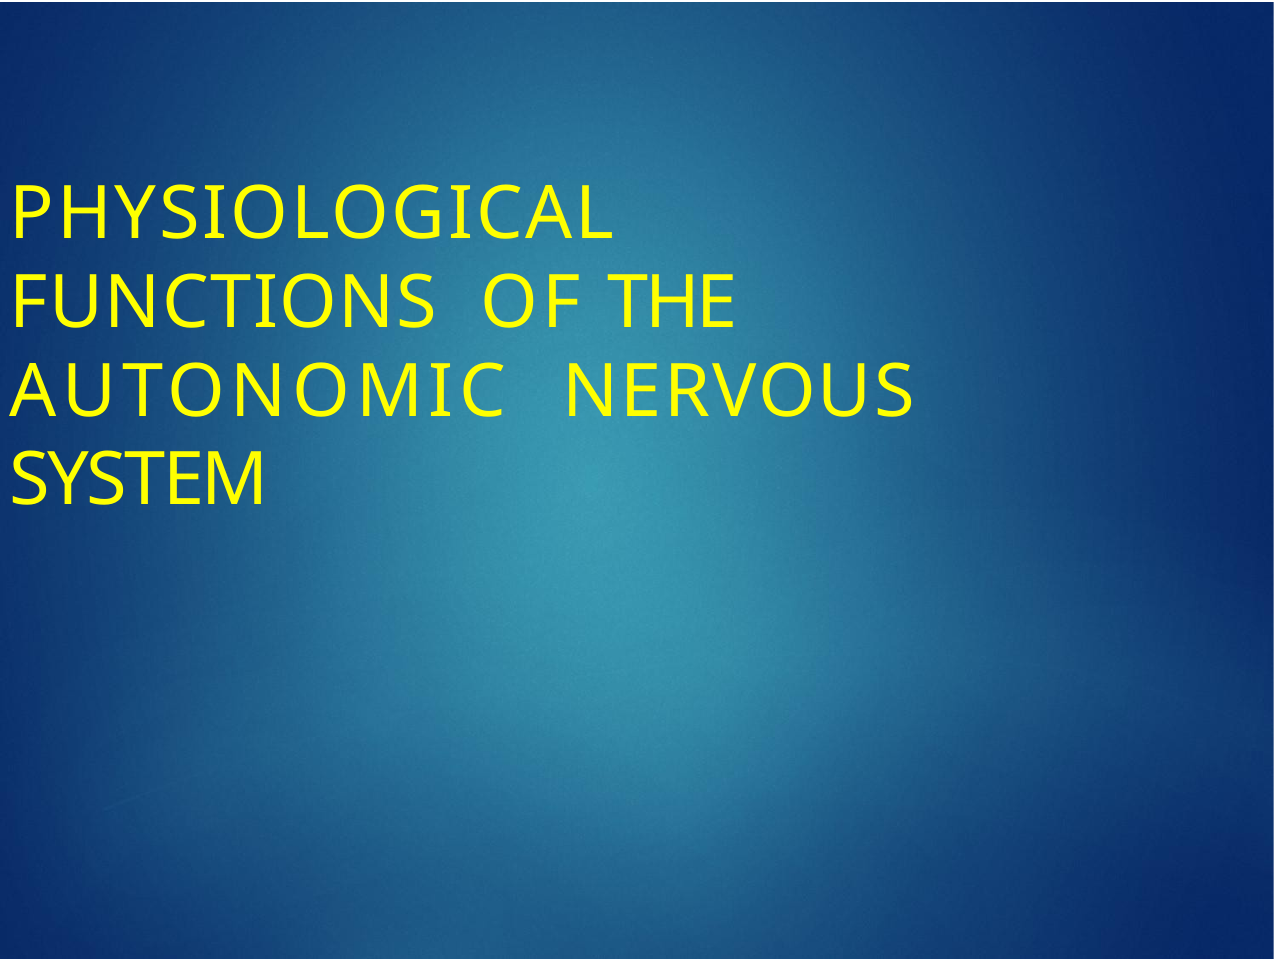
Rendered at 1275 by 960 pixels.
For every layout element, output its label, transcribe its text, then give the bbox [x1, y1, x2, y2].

picture [0, 2, 1274, 959]
title PHYSIOLOGICAL FUNCTIONS OF THE AUTONOMIC NERVOUS SYSTEM [8, 162, 1026, 520]
